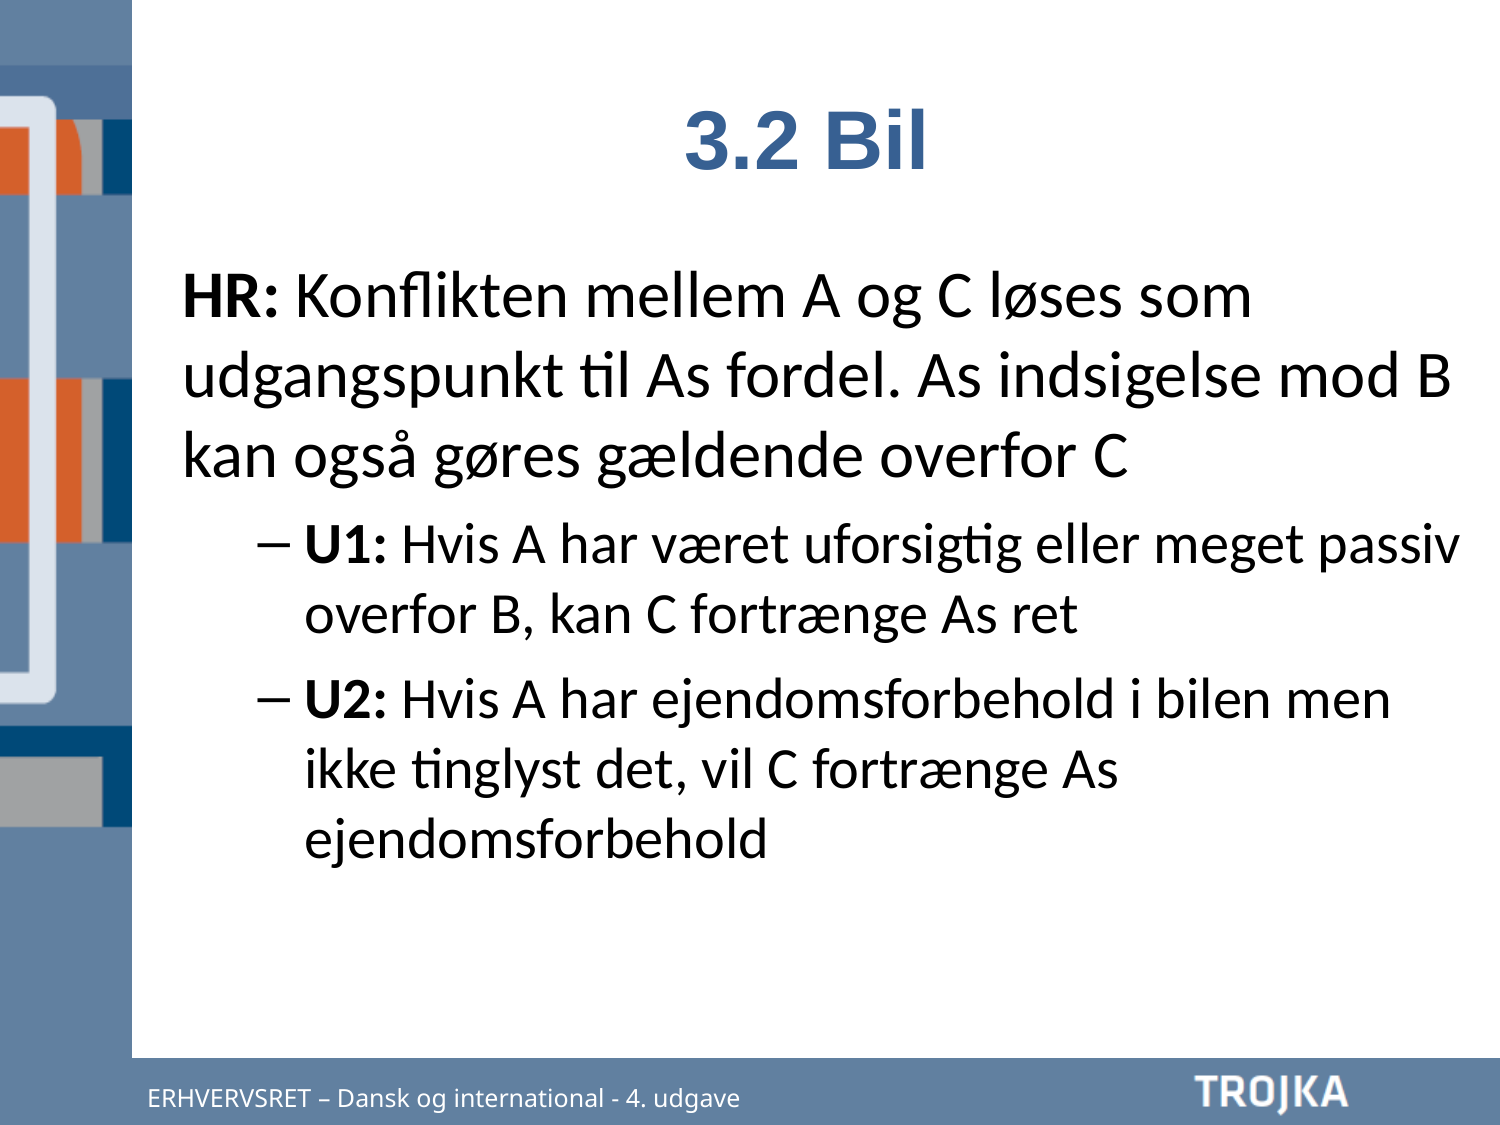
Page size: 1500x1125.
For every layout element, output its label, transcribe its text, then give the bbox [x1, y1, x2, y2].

list HR: Konflikten mellem A og C løses som udgangspunkt til As fordel. As indsigelse mod B kan også gøres gældende overfor C U1: Hvis A har været uforsigtig eller meget passiv overfor B, kan C fortrænge As ret U2: Hvis A har ejendomsforbehold i bilen men ikke tinglyst det, vil C fortrænge As ejendomsforbehold [167, 243, 1481, 835]
text_box 3.2 Bil [132, 42, 1483, 231]
picture [0, 0, 1500, 1125]
